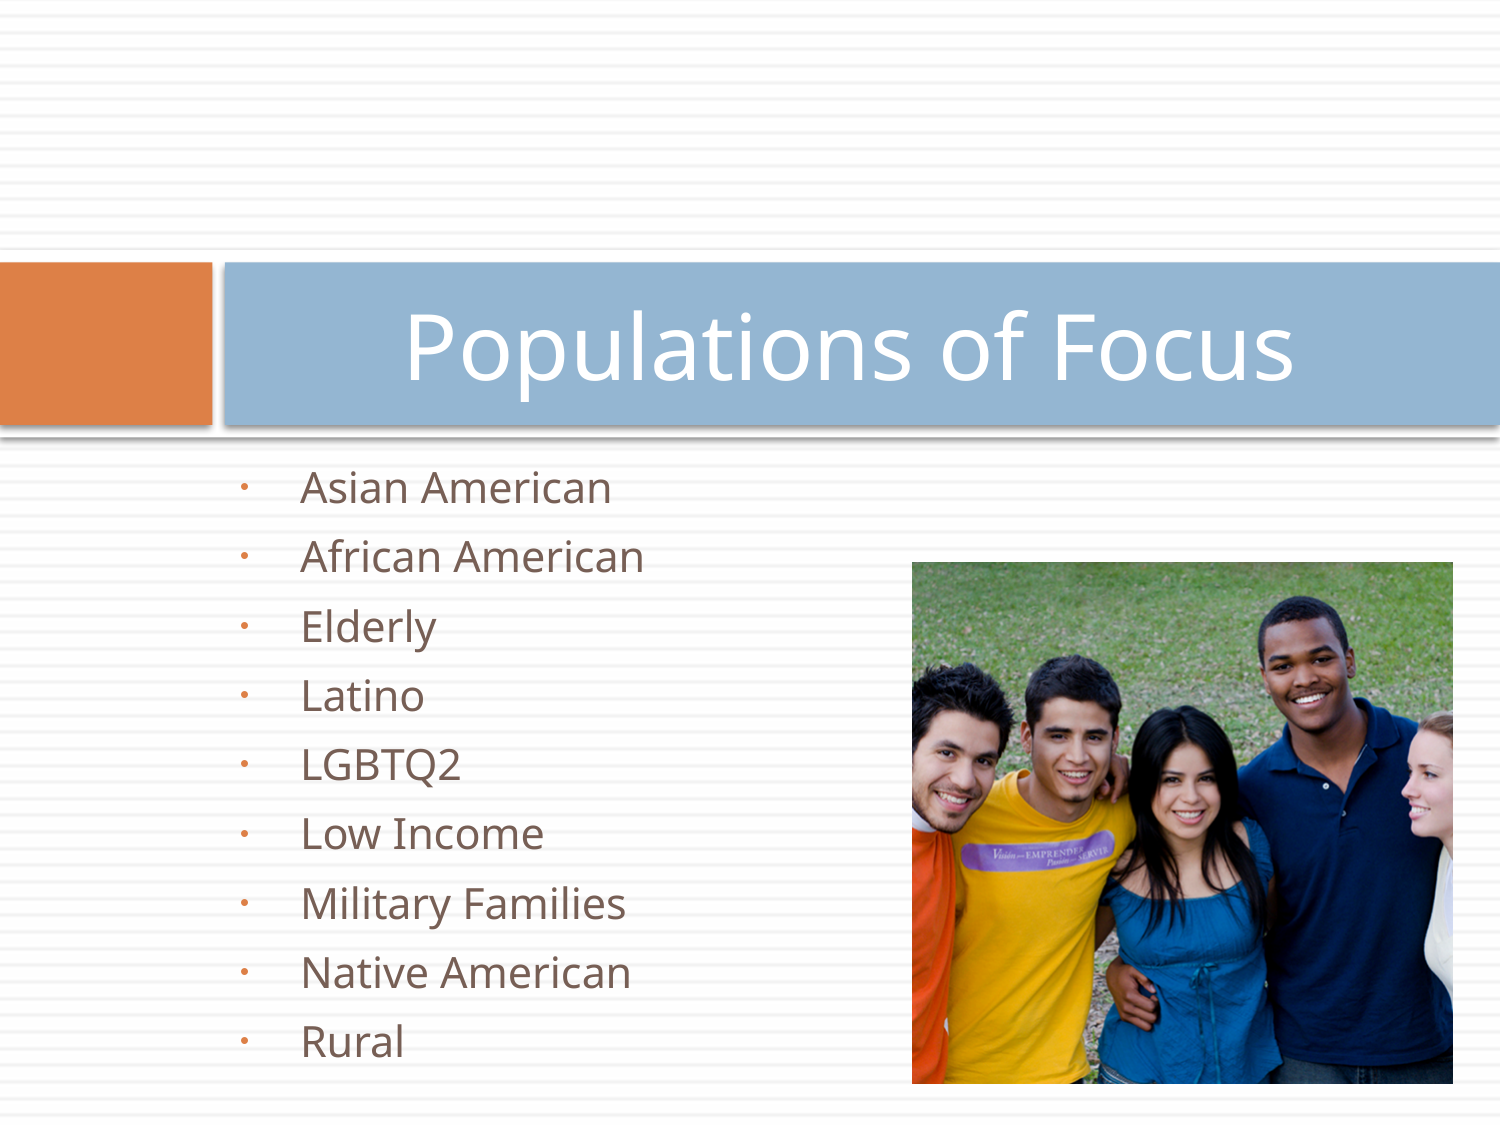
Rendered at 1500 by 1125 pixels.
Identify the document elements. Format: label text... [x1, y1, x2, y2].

picture [912, 561, 1453, 1084]
list Asian American African American Elderly Latino LGBTQ2 Low Income Military Families Native American Rural [224, 449, 1394, 1084]
title Populations of Focus [224, 262, 1476, 426]
